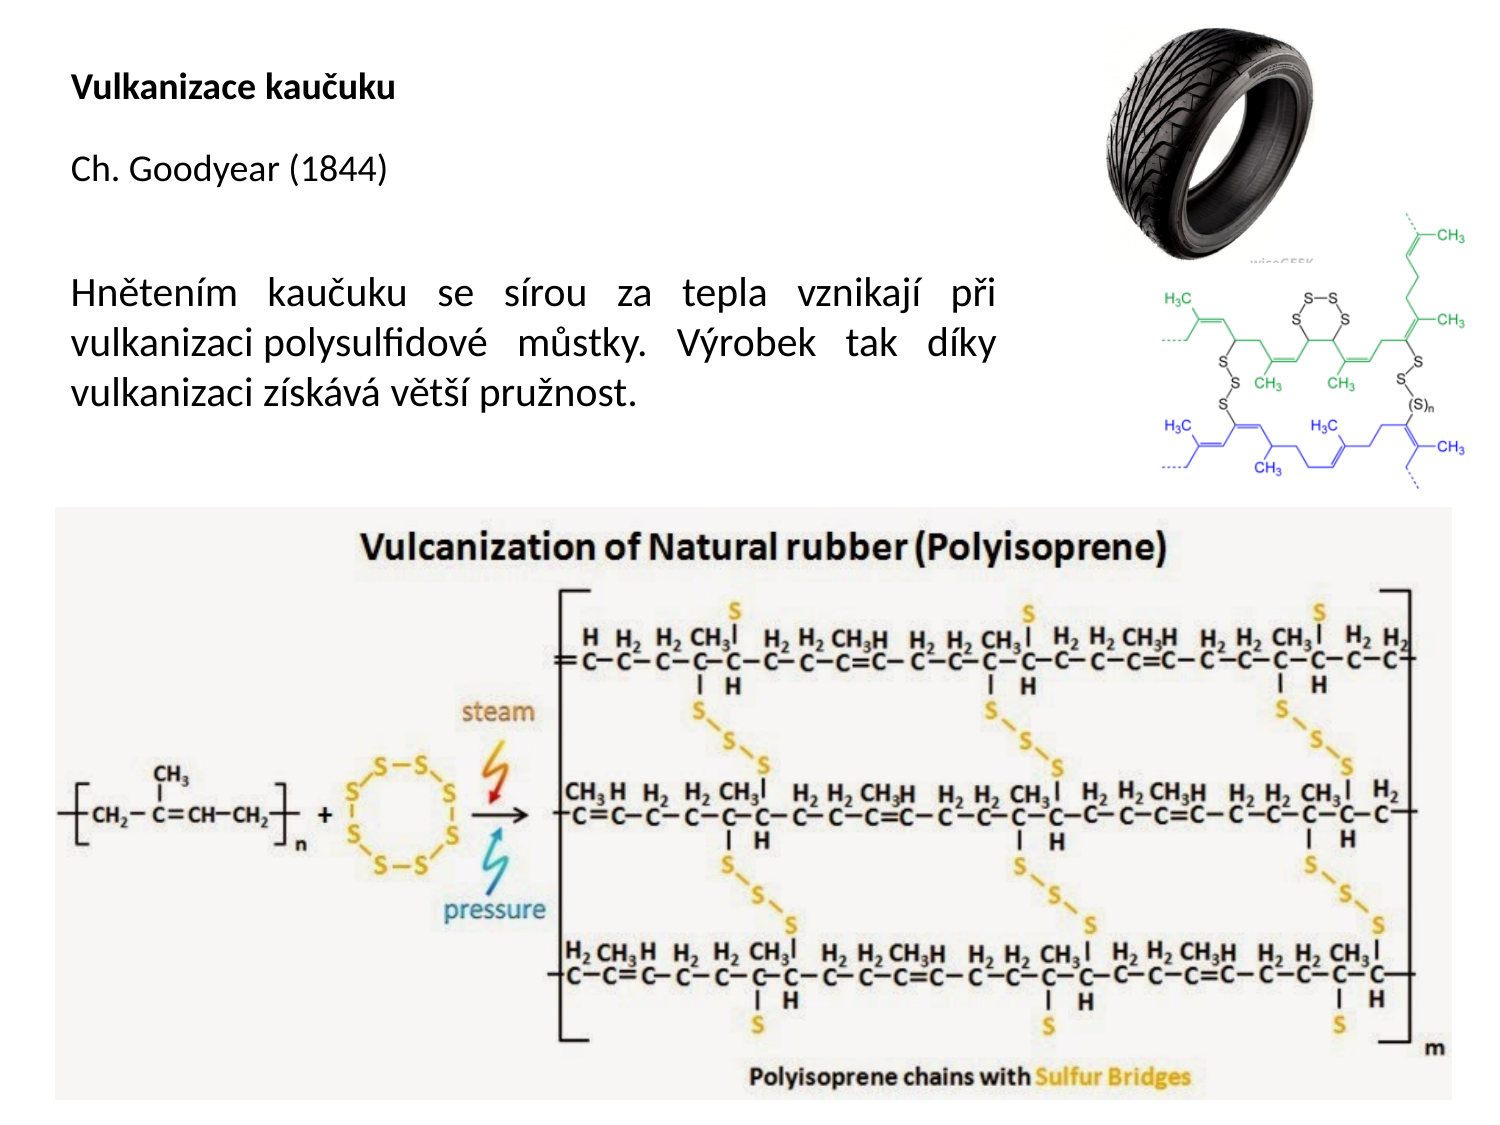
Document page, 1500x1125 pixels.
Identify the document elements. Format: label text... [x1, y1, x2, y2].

text_box Hnětením kaučuku se sírou za tepla vznikají při vulkanizaci polysulfidové můstky. Výrobek tak díky vulkanizaci získává větší pružnost. [55, 256, 1012, 422]
picture [1102, 24, 1466, 490]
title Vulkanizace kaučuku Ch. Goodyear (1844) [55, 58, 669, 198]
picture [55, 507, 1452, 1100]
